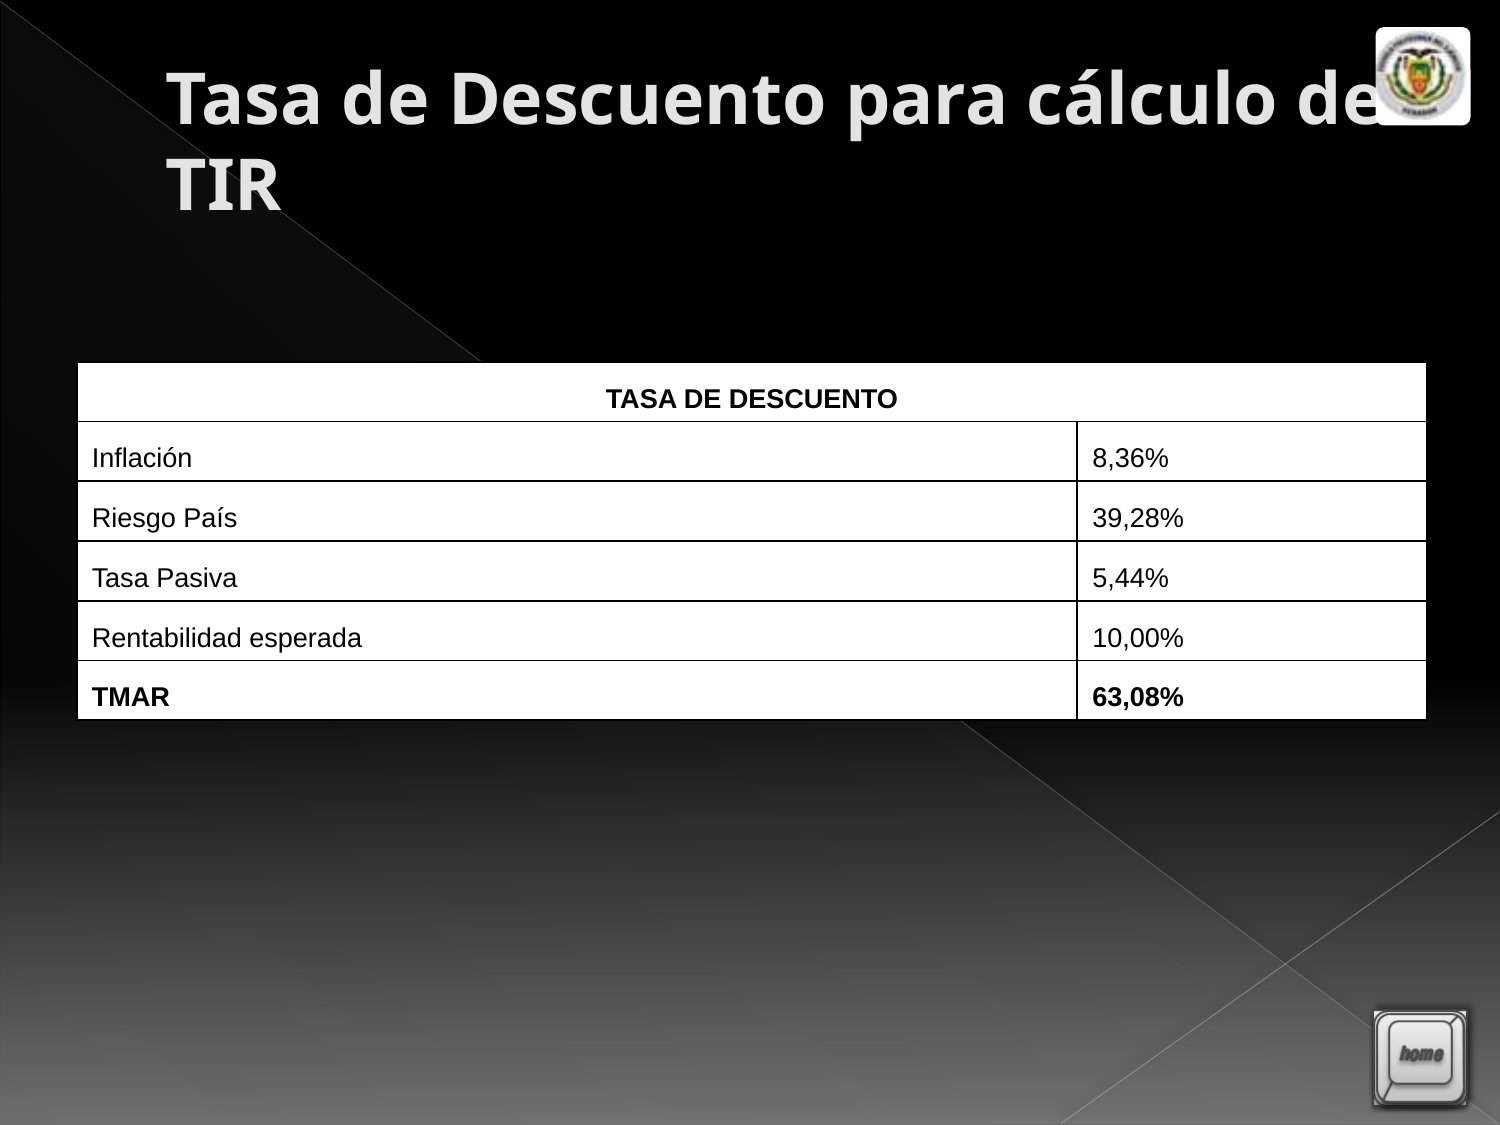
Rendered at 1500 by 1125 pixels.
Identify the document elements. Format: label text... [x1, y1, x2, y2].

table_header TASA DE DESCUENTO [78, 363, 1426, 421]
table_cell Inflación [78, 422, 1076, 480]
title Tasa de Descuento para cálculo del TIR [75, 45, 1425, 233]
table_cell 8,36% [1078, 422, 1426, 480]
picture [1363, 995, 1482, 1118]
table_cell 5,44% [1078, 542, 1426, 600]
table_cell 39,28% [1078, 482, 1426, 540]
table_cell Riesgo País [78, 482, 1076, 540]
table_cell TMAR [78, 661, 1076, 719]
table_cell Tasa Pasiva [78, 542, 1076, 600]
picture [1375, 26, 1471, 126]
table_cell 10,00% [1078, 602, 1426, 660]
table_cell Rentabilidad esperada [78, 602, 1076, 660]
table_cell 63,08% [1078, 661, 1426, 719]
